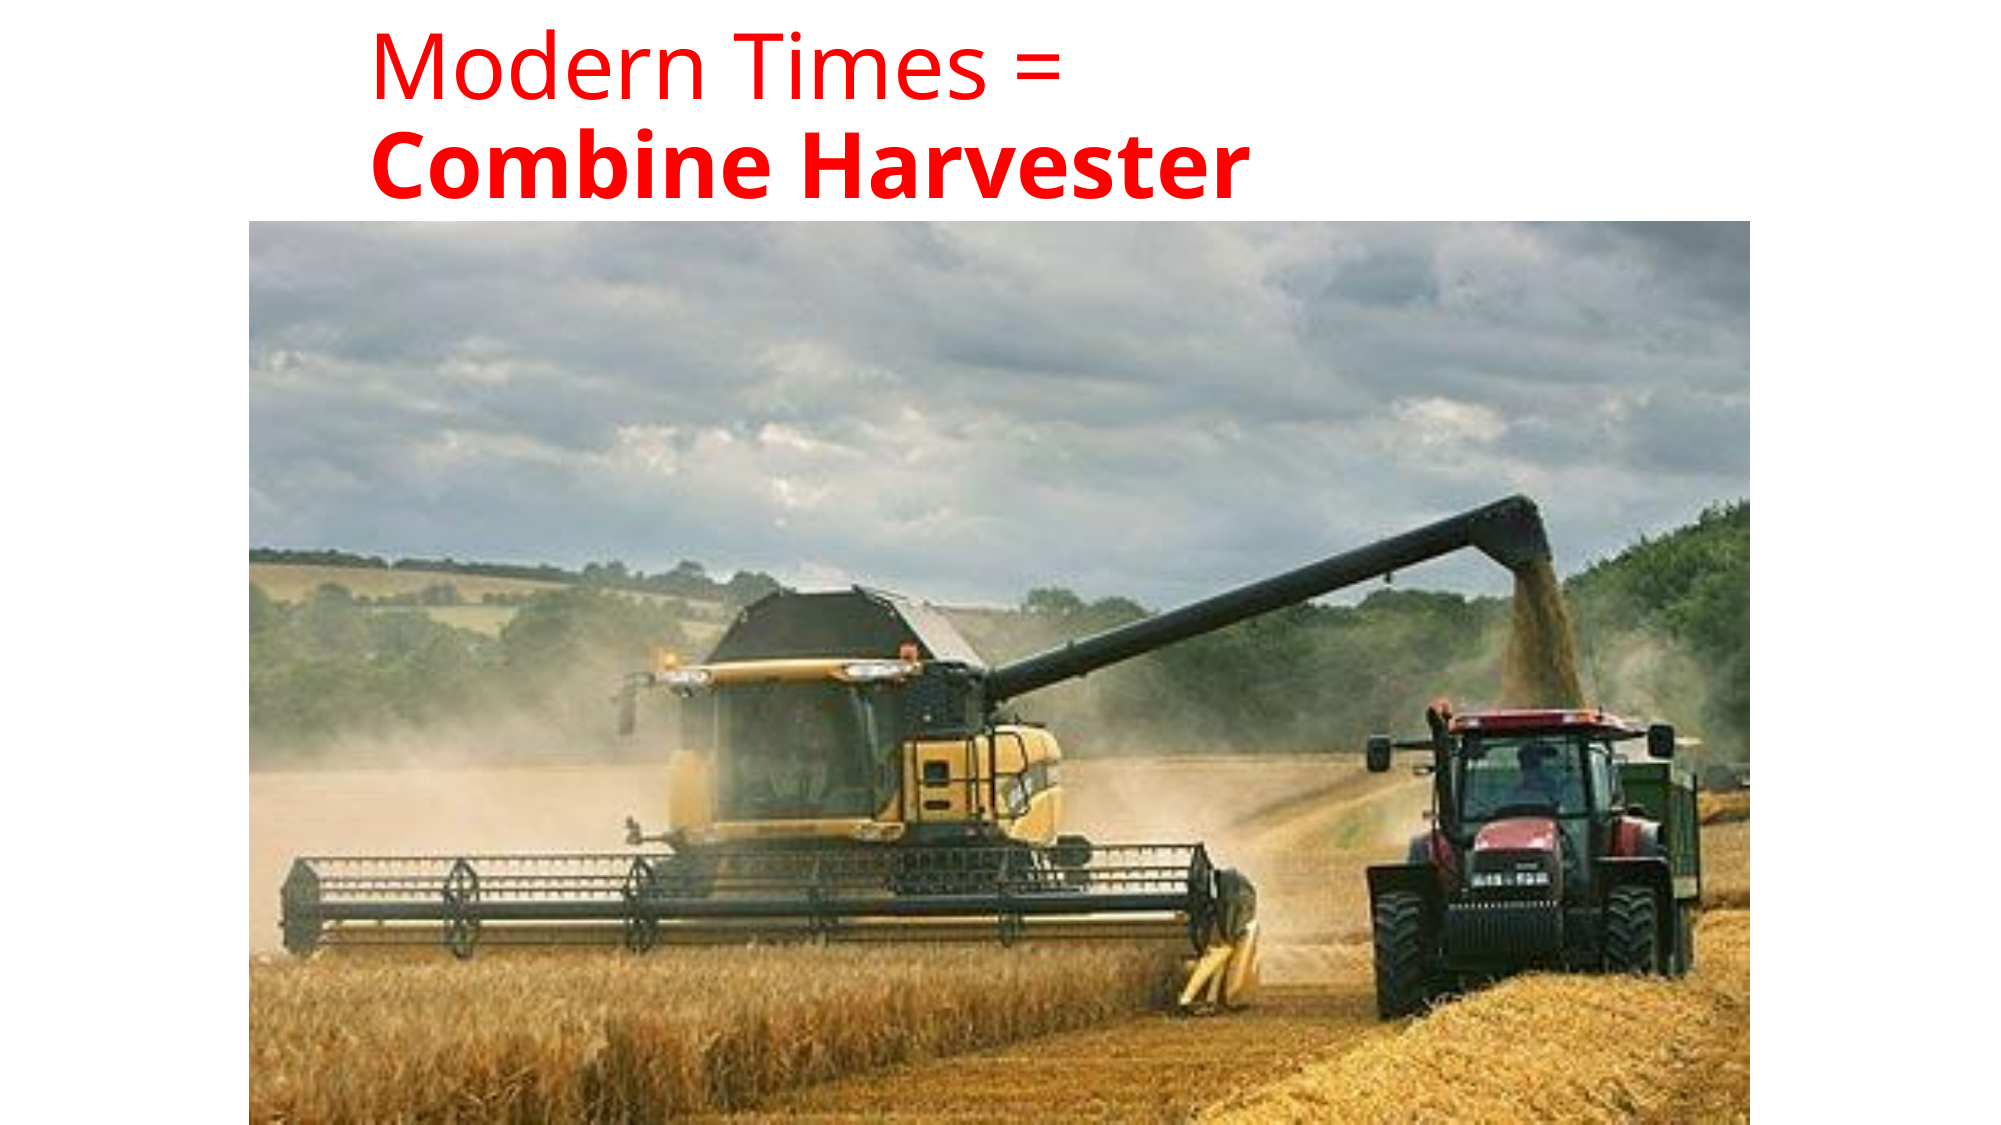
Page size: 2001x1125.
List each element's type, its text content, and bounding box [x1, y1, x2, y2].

title Modern Times = Combine Harvester [353, 12, 1704, 221]
picture [249, 221, 1750, 1125]
